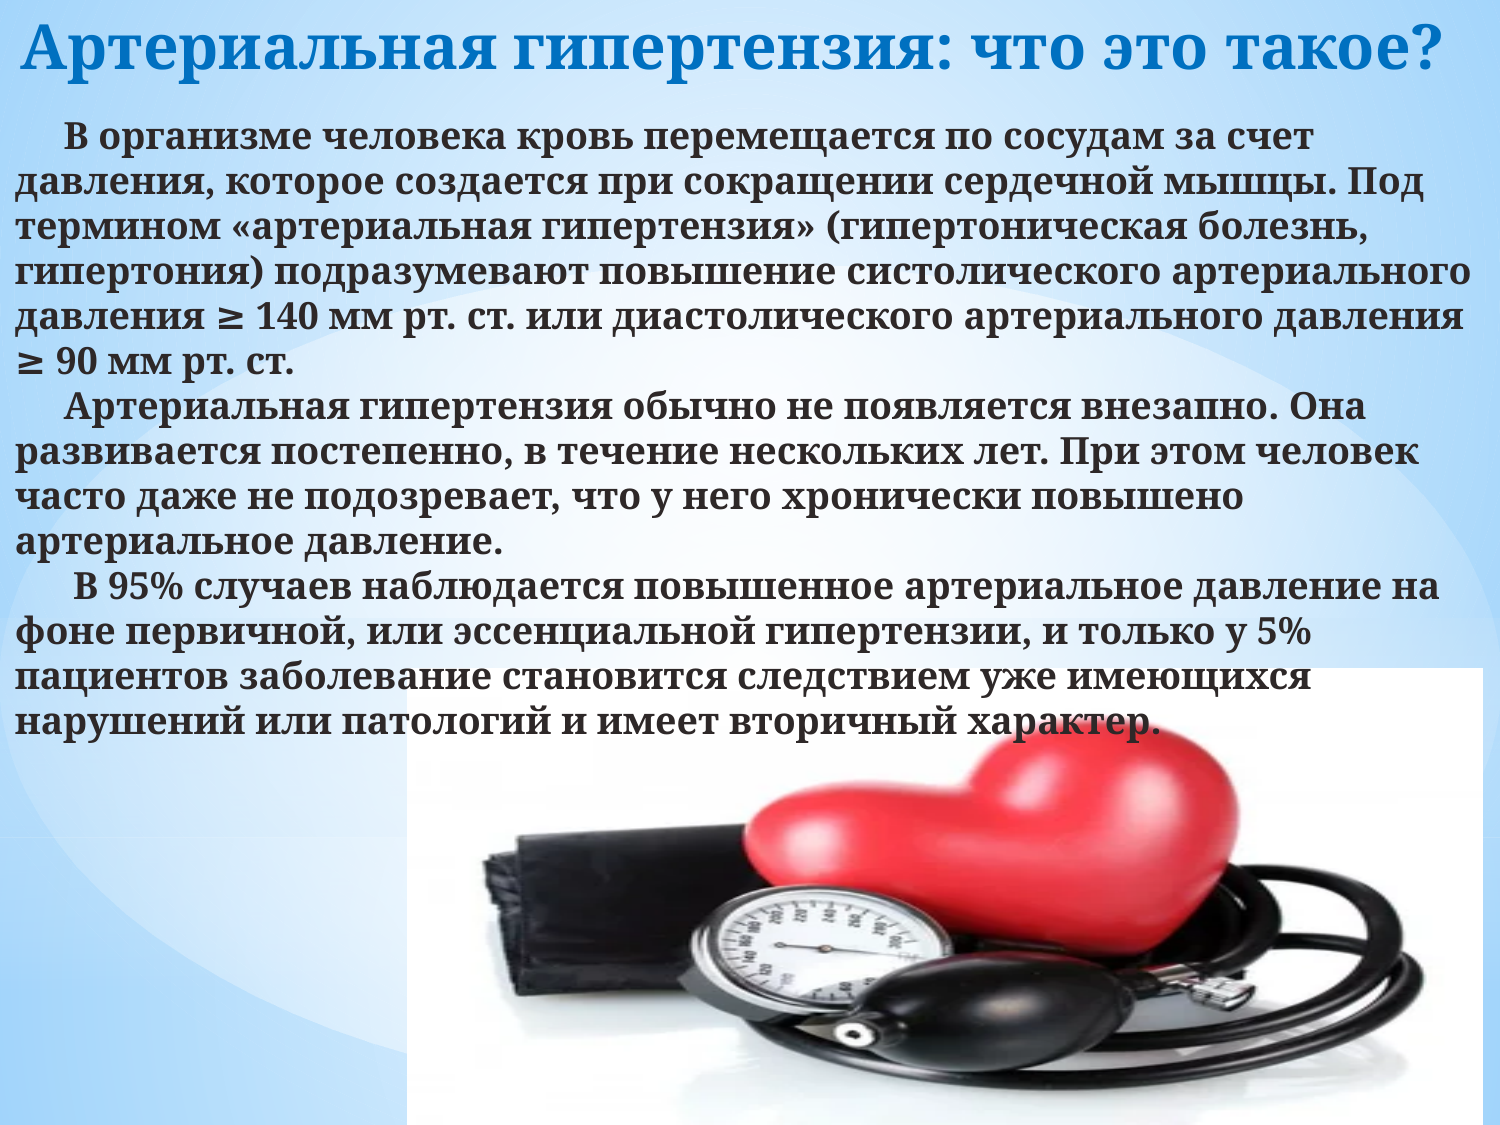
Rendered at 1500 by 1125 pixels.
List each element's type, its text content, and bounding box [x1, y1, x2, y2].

text_box Артериальная гипертензия: что это такое? В организме человека кровь перемещается по сосудам за счет давления, которое создается при сокращении сердечной мышцы. Под термином «артериальная гипертензия» (гипертоническая болезнь, гипертония) подразумевают повышение систолического артериального давления ≥ 140 мм рт. ст. или диастолического артериального давления ≥ 90 мм рт. ст. Артериальная гипертензия обычно не появляется внезапно. Она развивается постепенно, в течение нескольких лет. При этом человек часто даже не подозревает, что у него хронически повышено артериальное давление. В 95% случаев наблюдается повышенное артериальное давление на фоне первичной, или эссенциальной гипертензии, и только у 5% пациентов заболевание становится следствием уже имеющихся нарушений или патологий и имеет вторичный характер. [0, 0, 1500, 750]
picture [407, 668, 1483, 1125]
